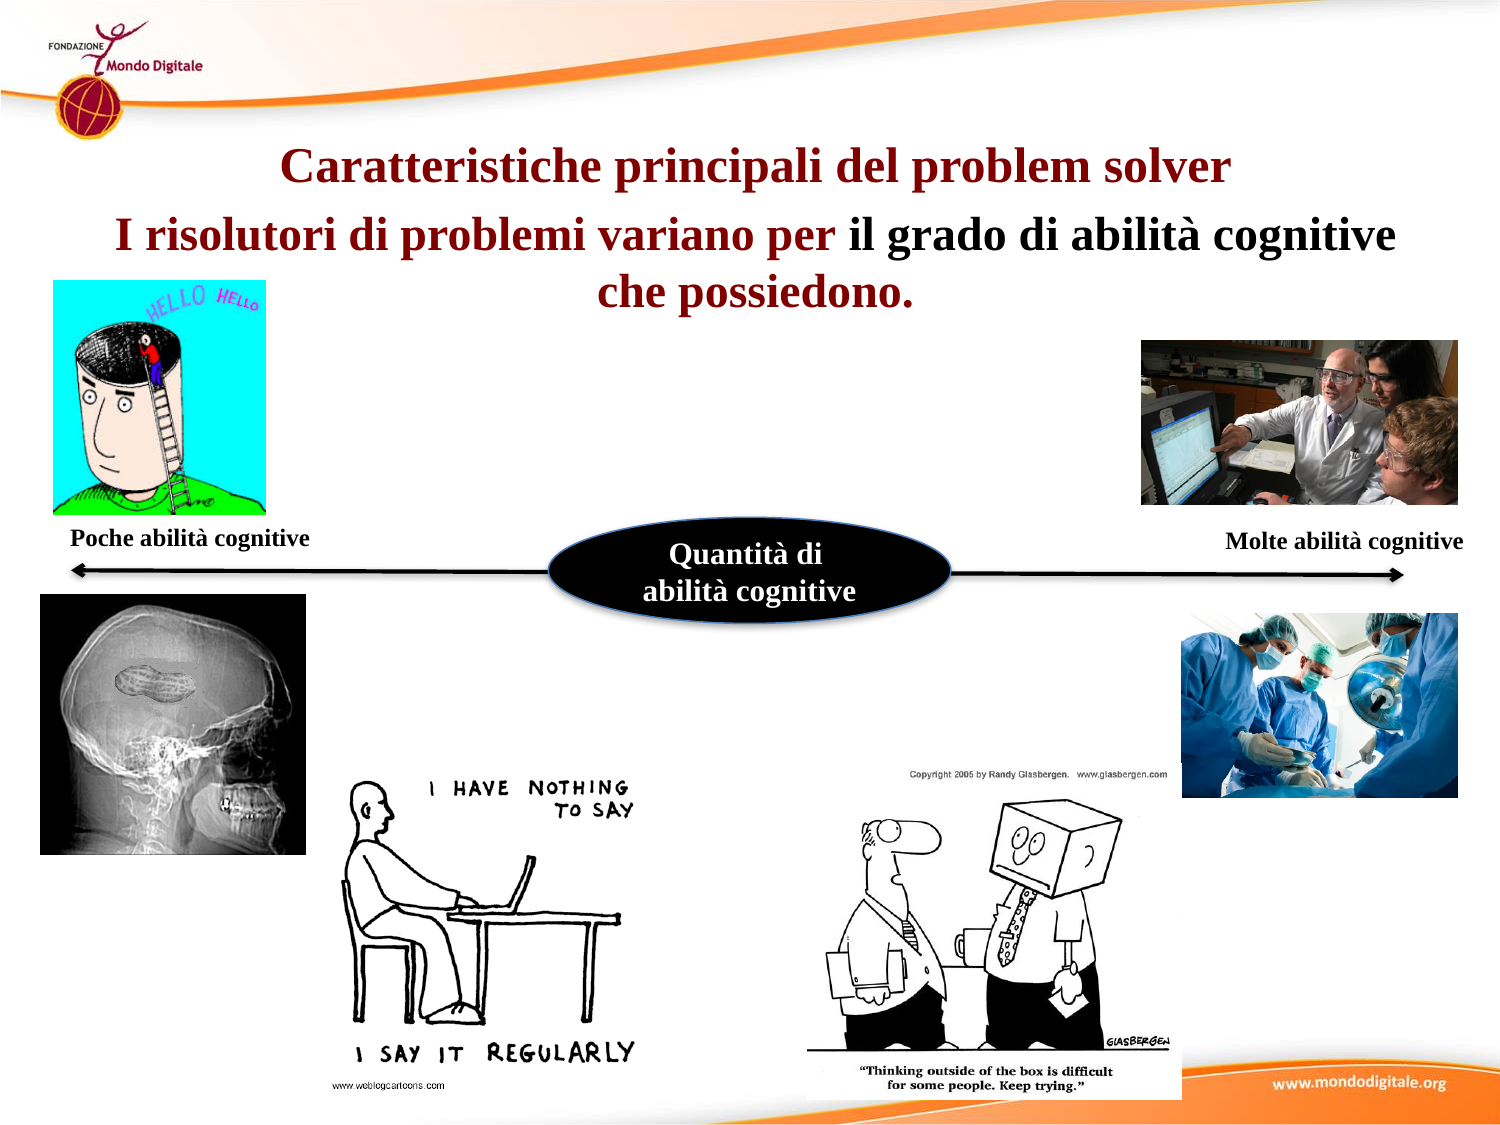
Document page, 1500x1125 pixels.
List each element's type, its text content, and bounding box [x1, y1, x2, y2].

subtitle Caratteristiche principali del problem solver I risolutori di problemi variano per il grado di abilità cognitive che possiedono. [88, 125, 1424, 332]
text_box Molte abilità cognitive [1210, 517, 1480, 562]
text_box Quantità di abilità cognitive [555, 585, 945, 625]
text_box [70, 569, 1405, 576]
text_box Quantità di abilità cognitive [547, 516, 952, 568]
text_box Poche abilità cognitive [55, 514, 326, 560]
picture [0, 0, 1500, 1125]
